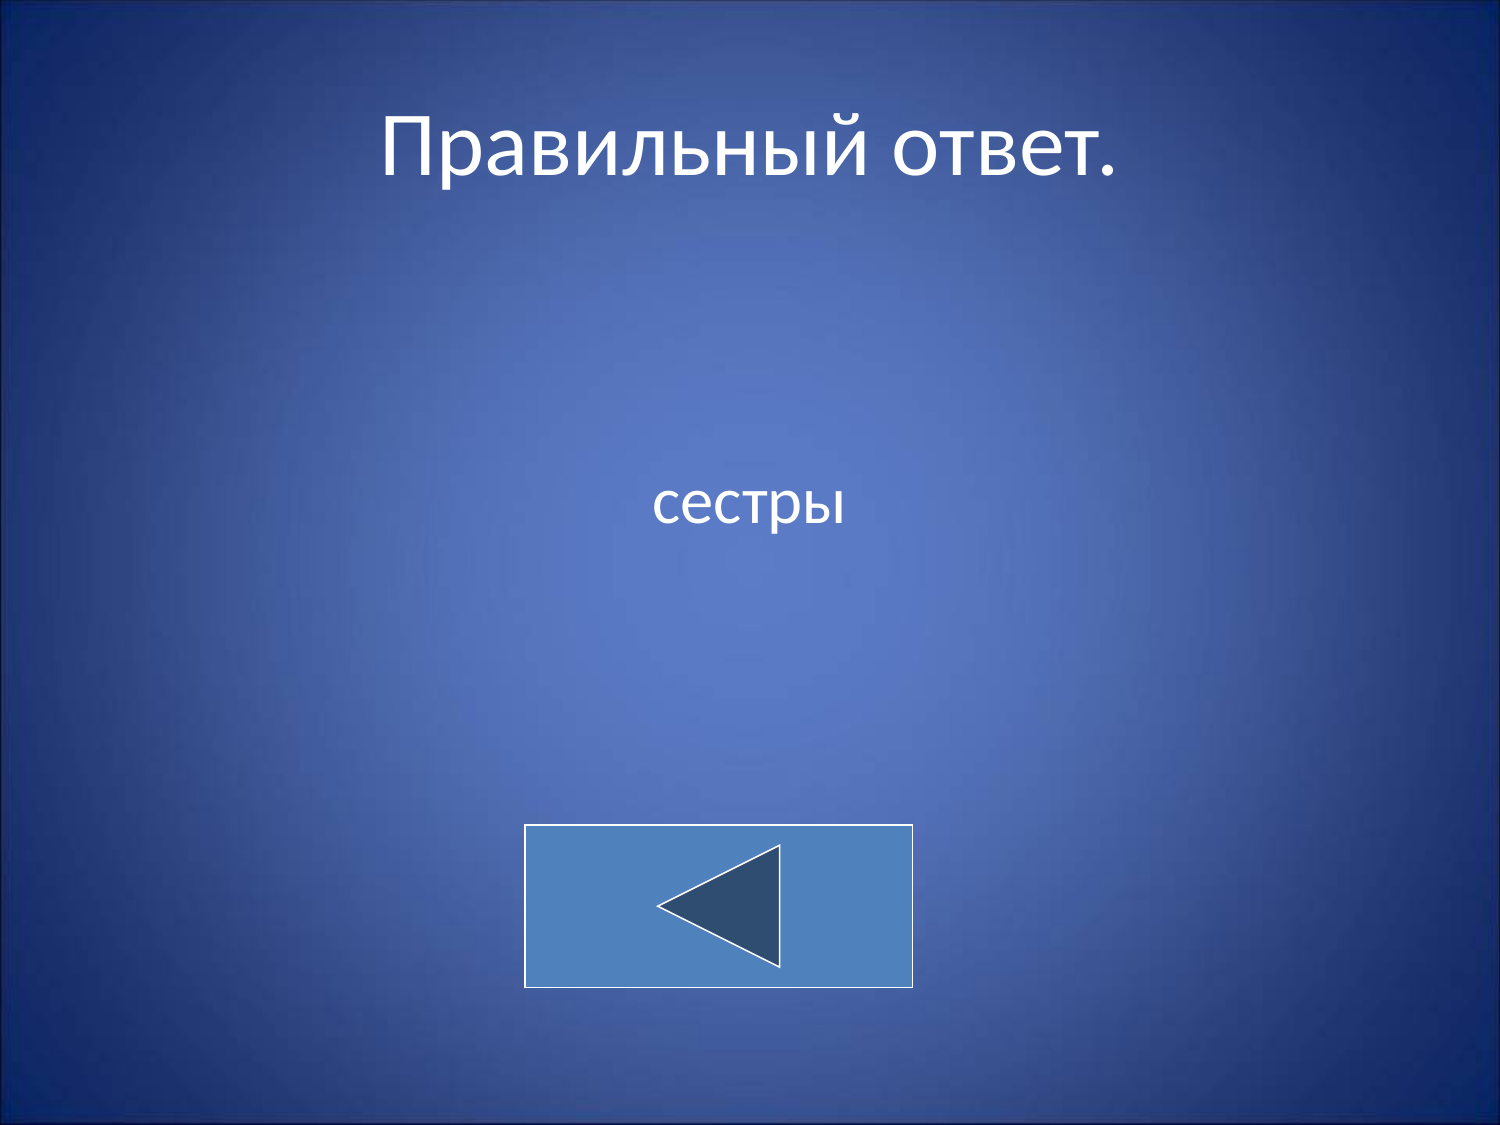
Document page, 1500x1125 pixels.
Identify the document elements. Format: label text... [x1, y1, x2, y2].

text_box [524, 824, 913, 988]
list сестры [74, 262, 1426, 1006]
picture [0, 0, 1500, 1125]
title Правильный ответ. [74, 44, 1426, 233]
